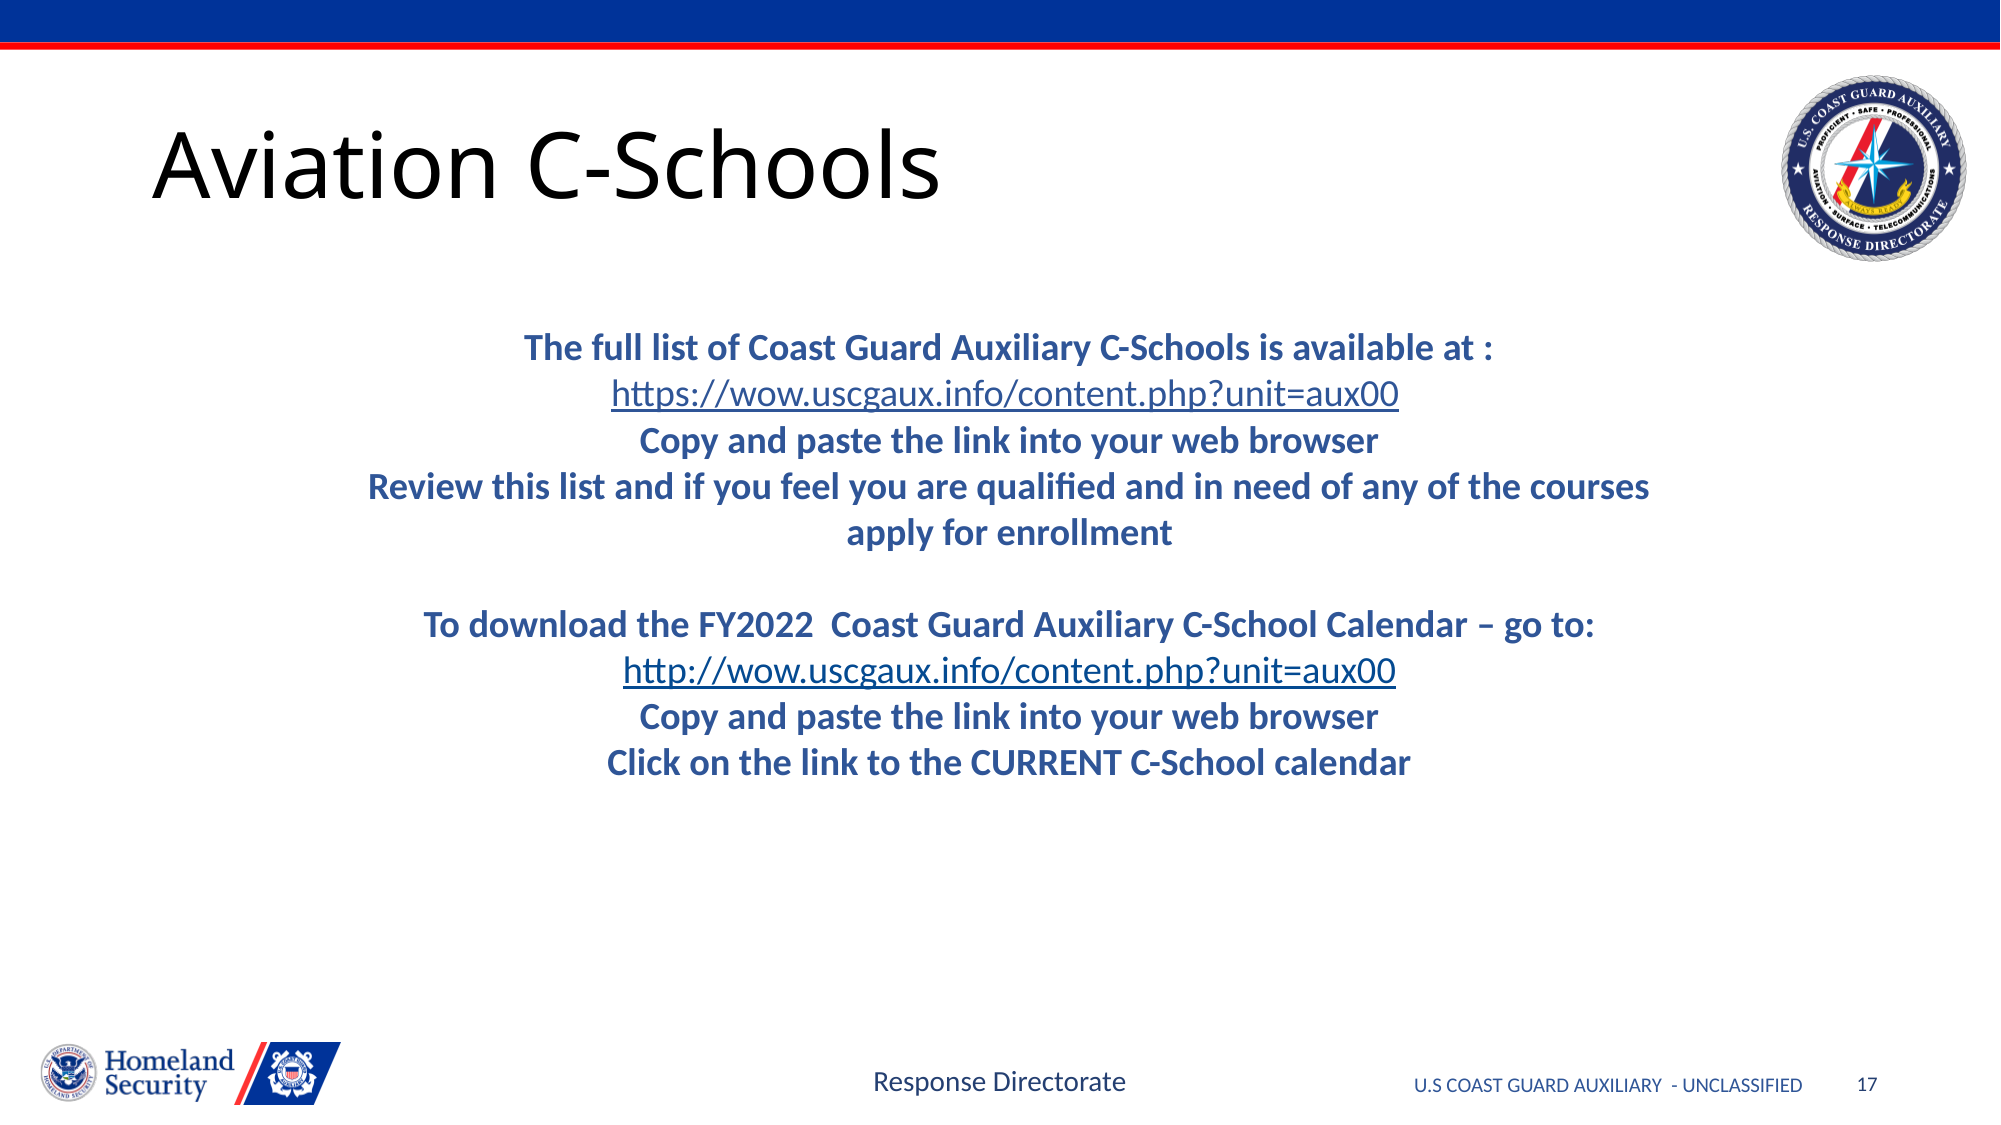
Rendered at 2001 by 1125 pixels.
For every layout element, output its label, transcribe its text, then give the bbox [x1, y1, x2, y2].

list The full list of Coast Guard Auxiliary C-Schools is available at : https://wow.uscgaux.info/content.php?unit=aux00 Copy and paste the link into your web browser Review this list and if you feel you are qualified and in need of any of the courses apply for enrollment To download the FY2022 Coast Guard Auxiliary C-School Calendar – go to: http://wow.uscgaux.info/content.php?unit=aux00 Copy and paste the link into your web browser Click on the link to the CURRENT C-School calendar [19, 299, 2000, 1014]
slide_number 17 [1821, 1063, 1893, 1105]
footer Response Directorate [662, 1042, 1338, 1105]
title Aviation C-Schools [137, 59, 1863, 278]
picture [1863, 71, 1971, 266]
picture [39, 1042, 341, 1105]
